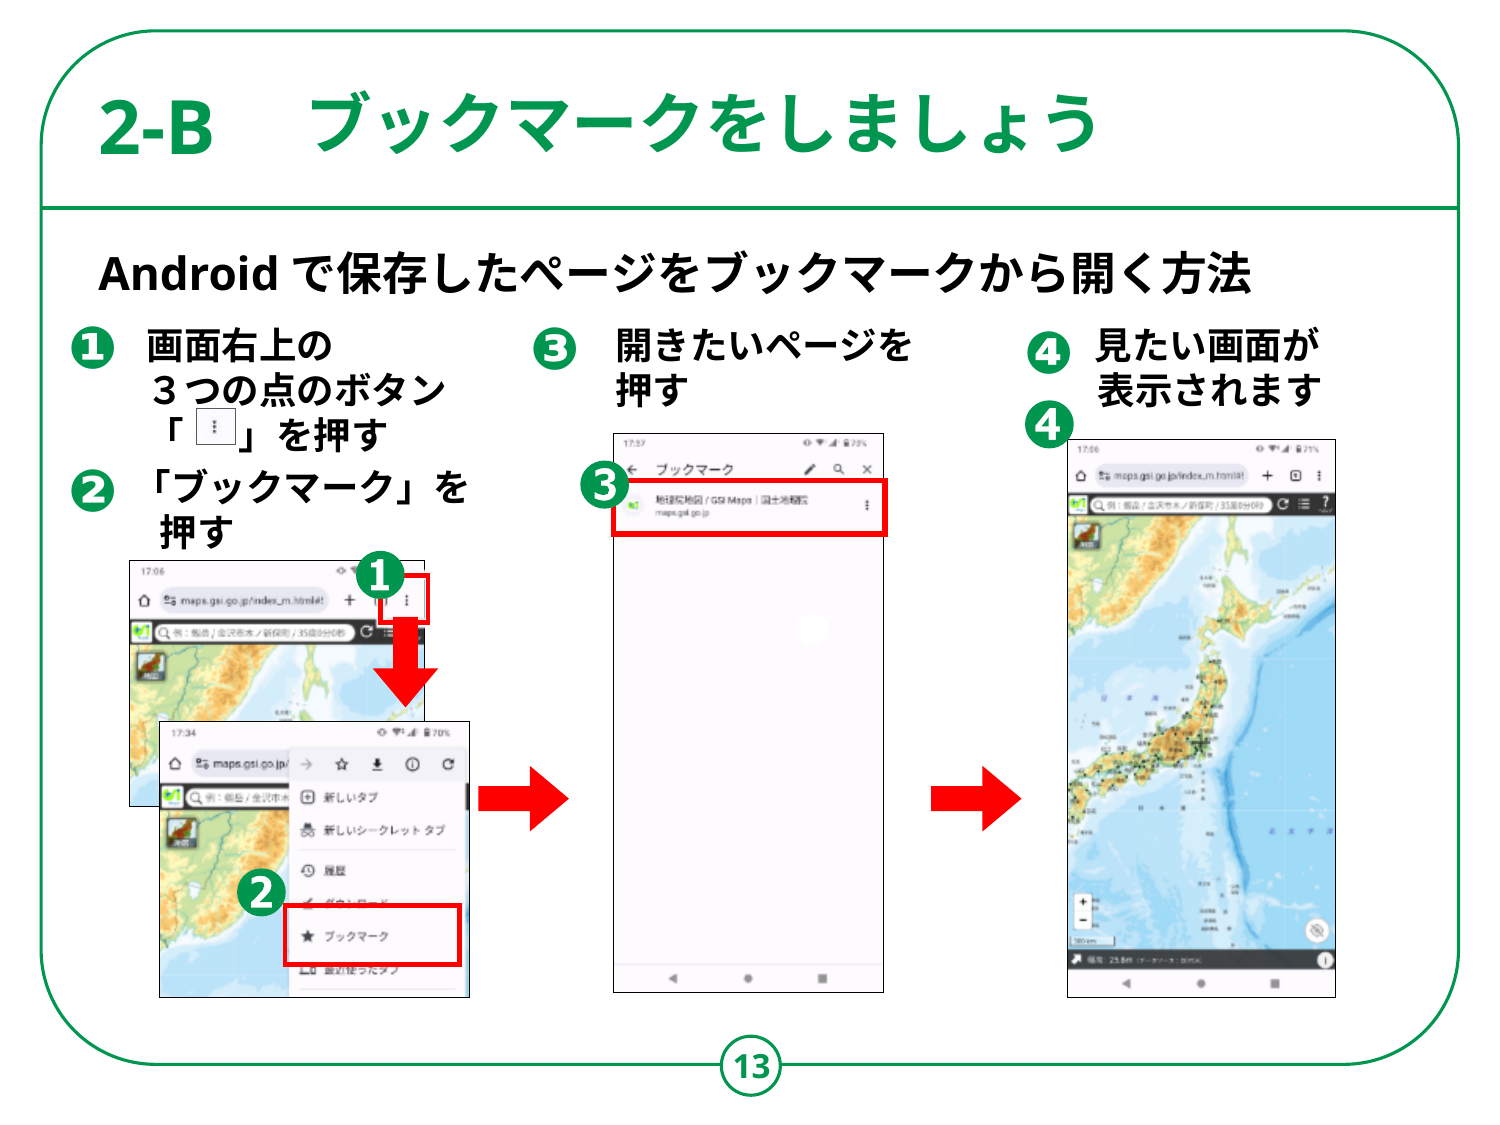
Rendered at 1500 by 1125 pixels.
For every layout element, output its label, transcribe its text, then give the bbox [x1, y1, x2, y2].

picture [196, 408, 237, 445]
text_box 見たい画面が 表示されます [1057, 314, 1500, 420]
text_box ❸ [515, 303, 605, 389]
text_box ❹ [1009, 307, 1099, 393]
subtitle Androidで保存したぺージをブックマークから開く方法 [83, 243, 1459, 303]
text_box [580, 460, 629, 509]
picture [613, 433, 884, 993]
text_box [425, 668, 439, 685]
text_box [237, 868, 286, 917]
title ブックマークをしましょう [289, 0, 1129, 171]
text_box [478, 765, 569, 832]
text_box [425, 574, 429, 624]
picture [1066, 439, 1336, 998]
text_box 開きたいページを 押す [574, 314, 1018, 420]
text_box ❷ [53, 445, 142, 531]
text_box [356, 550, 405, 599]
text_box [1024, 399, 1075, 450]
text_box 2-B [83, 90, 291, 179]
text_box 画面右上の ３つの点のボタン 「 」を押す [131, 314, 535, 456]
text_box ❶ [53, 302, 142, 388]
picture [129, 560, 470, 998]
text_box [931, 765, 1022, 832]
text_box 「ブックマーク」を 押す [118, 456, 562, 561]
